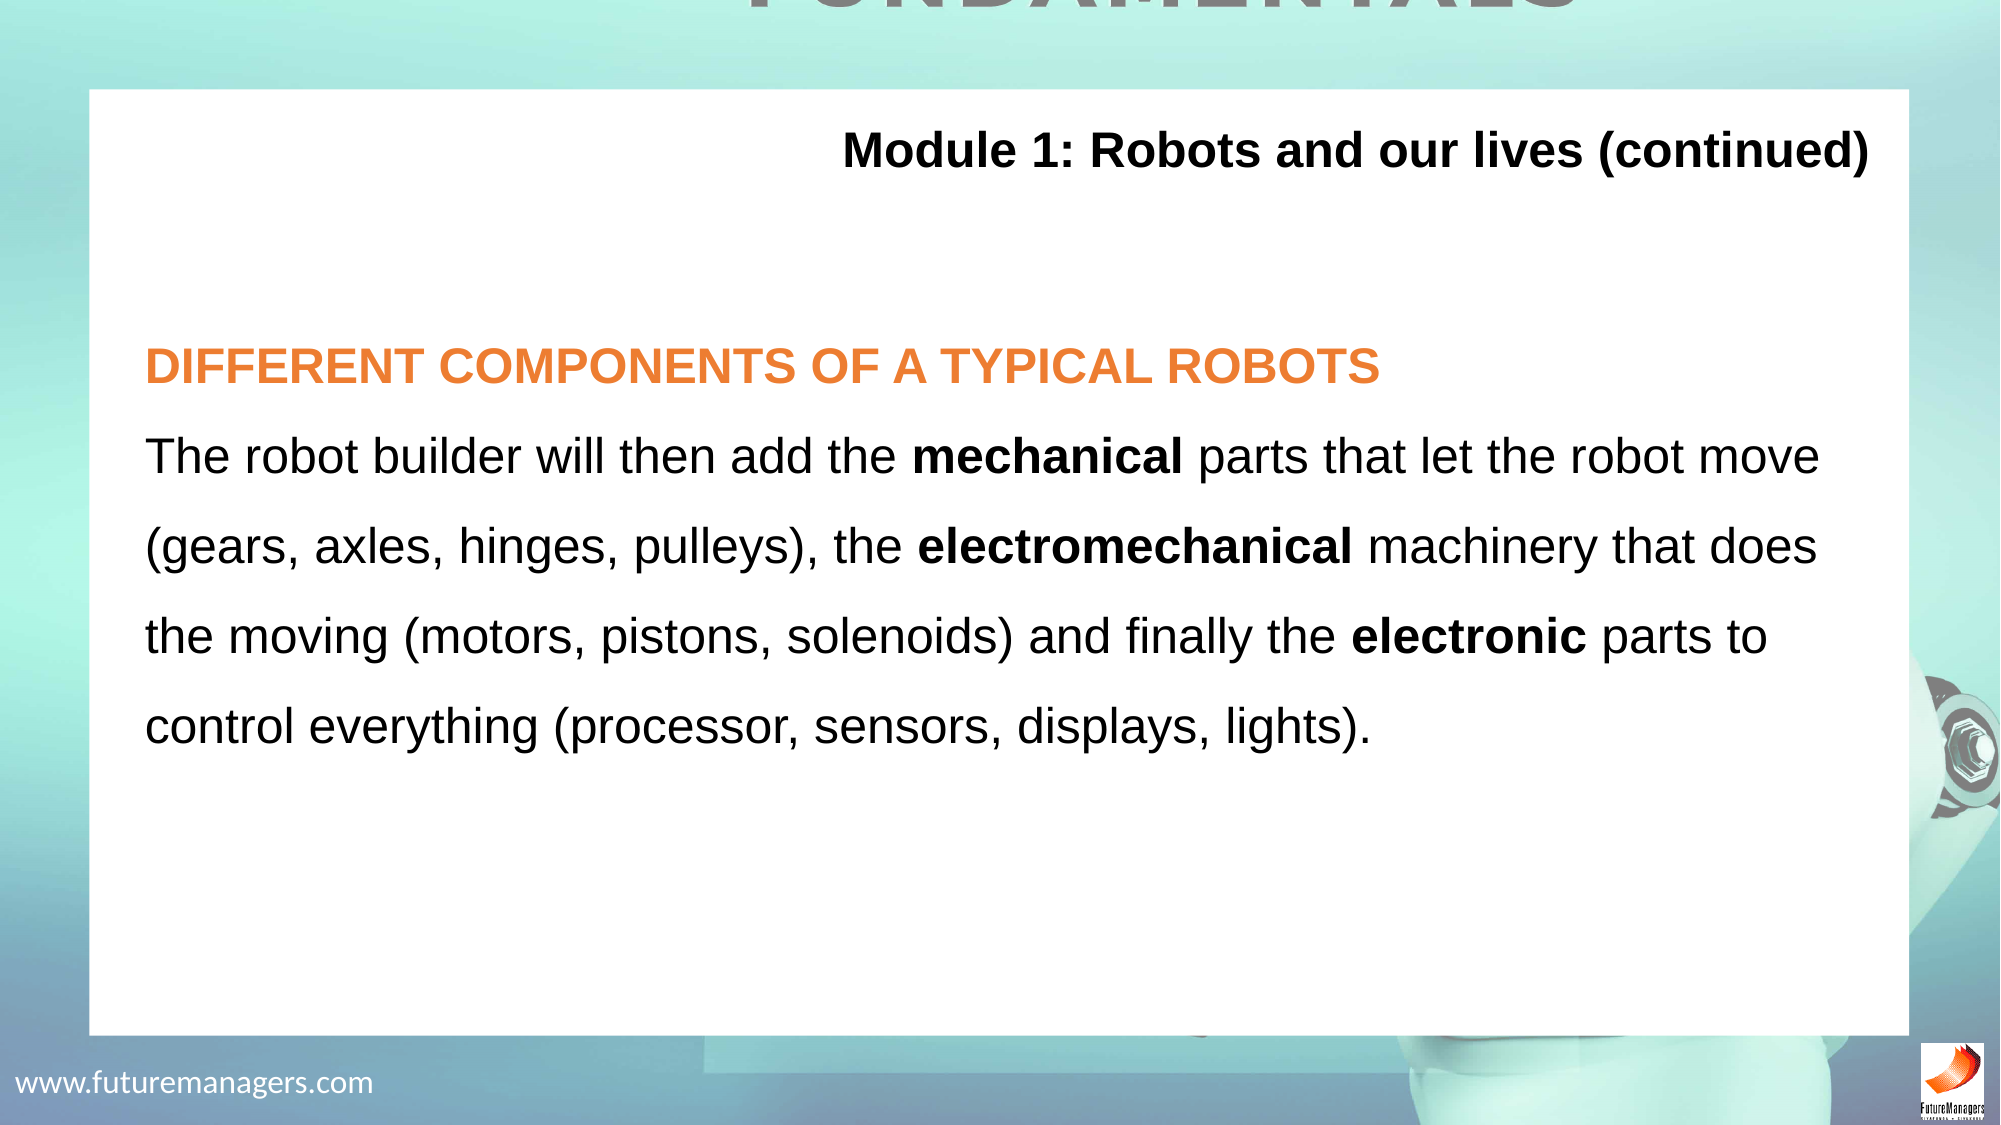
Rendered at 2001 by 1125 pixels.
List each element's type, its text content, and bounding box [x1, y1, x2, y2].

picture [1921, 1043, 1984, 1120]
text_box www.futuremanagers.com [0, 1052, 1447, 1108]
text_box Module 1: Robots and our lives (continued) [109, 109, 1886, 185]
text_box [88, 88, 1910, 1037]
text_box DIFFERENT COMPONENTS OF A TYPICAL ROBOTS The robot builder will then add the mechanical parts that let the robot move (gears, axles, hinges, pulleys), the electromechanical machinery that does the moving (motors, pistons, solenoids) and finally the electronic parts to control everything (processor, sensors, displays, lights). [130, 295, 1869, 761]
